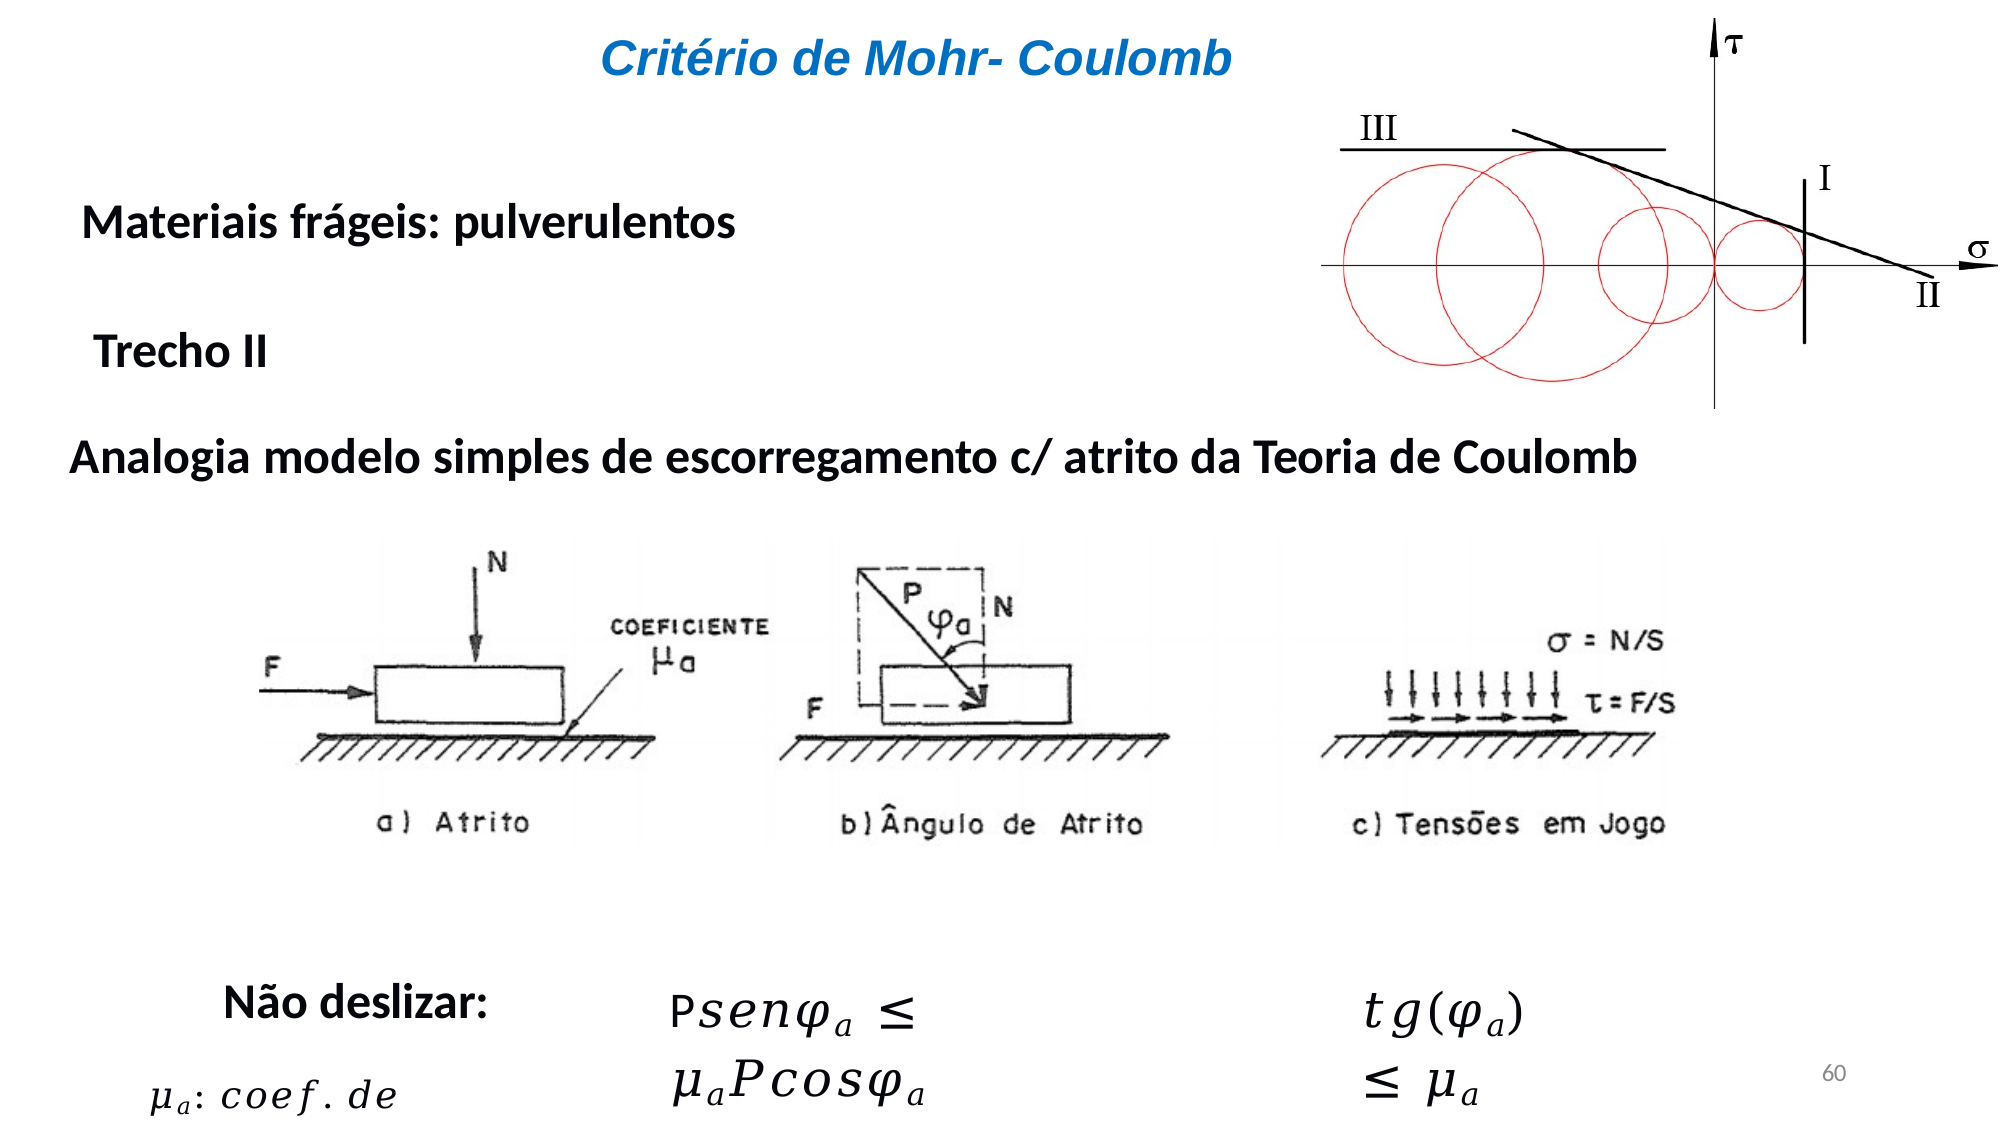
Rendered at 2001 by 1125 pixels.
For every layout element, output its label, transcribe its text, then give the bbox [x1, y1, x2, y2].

text_box Materiais frágeis: pulverulentos Trecho II Analogia modelo simples de escorregamento c/ atrito da Teoria de Coulomb [67, 186, 1646, 483]
title Critério de Mohr- Coulomb [9, 0, 1948, 214]
text_box 𝜇𝑎: 𝑐𝑜𝑒𝑓. 𝑑𝑒 𝑎𝑡𝑟𝑖𝑡𝑜 [141, 1065, 451, 1125]
picture [259, 538, 1685, 847]
text_box 60 [1819, 1054, 1850, 1087]
text_box P𝑠𝑒𝑛𝜑𝑎 ≤ 𝜇𝑎𝑃𝑐𝑜𝑠𝜑𝑎 [663, 971, 1115, 1112]
text_box 𝑡𝑔(𝜑𝑎) ≤ 𝜇𝑎 [1356, 971, 1636, 1112]
text_box Não deslizar: [221, 966, 494, 1029]
picture [1321, 18, 1998, 410]
